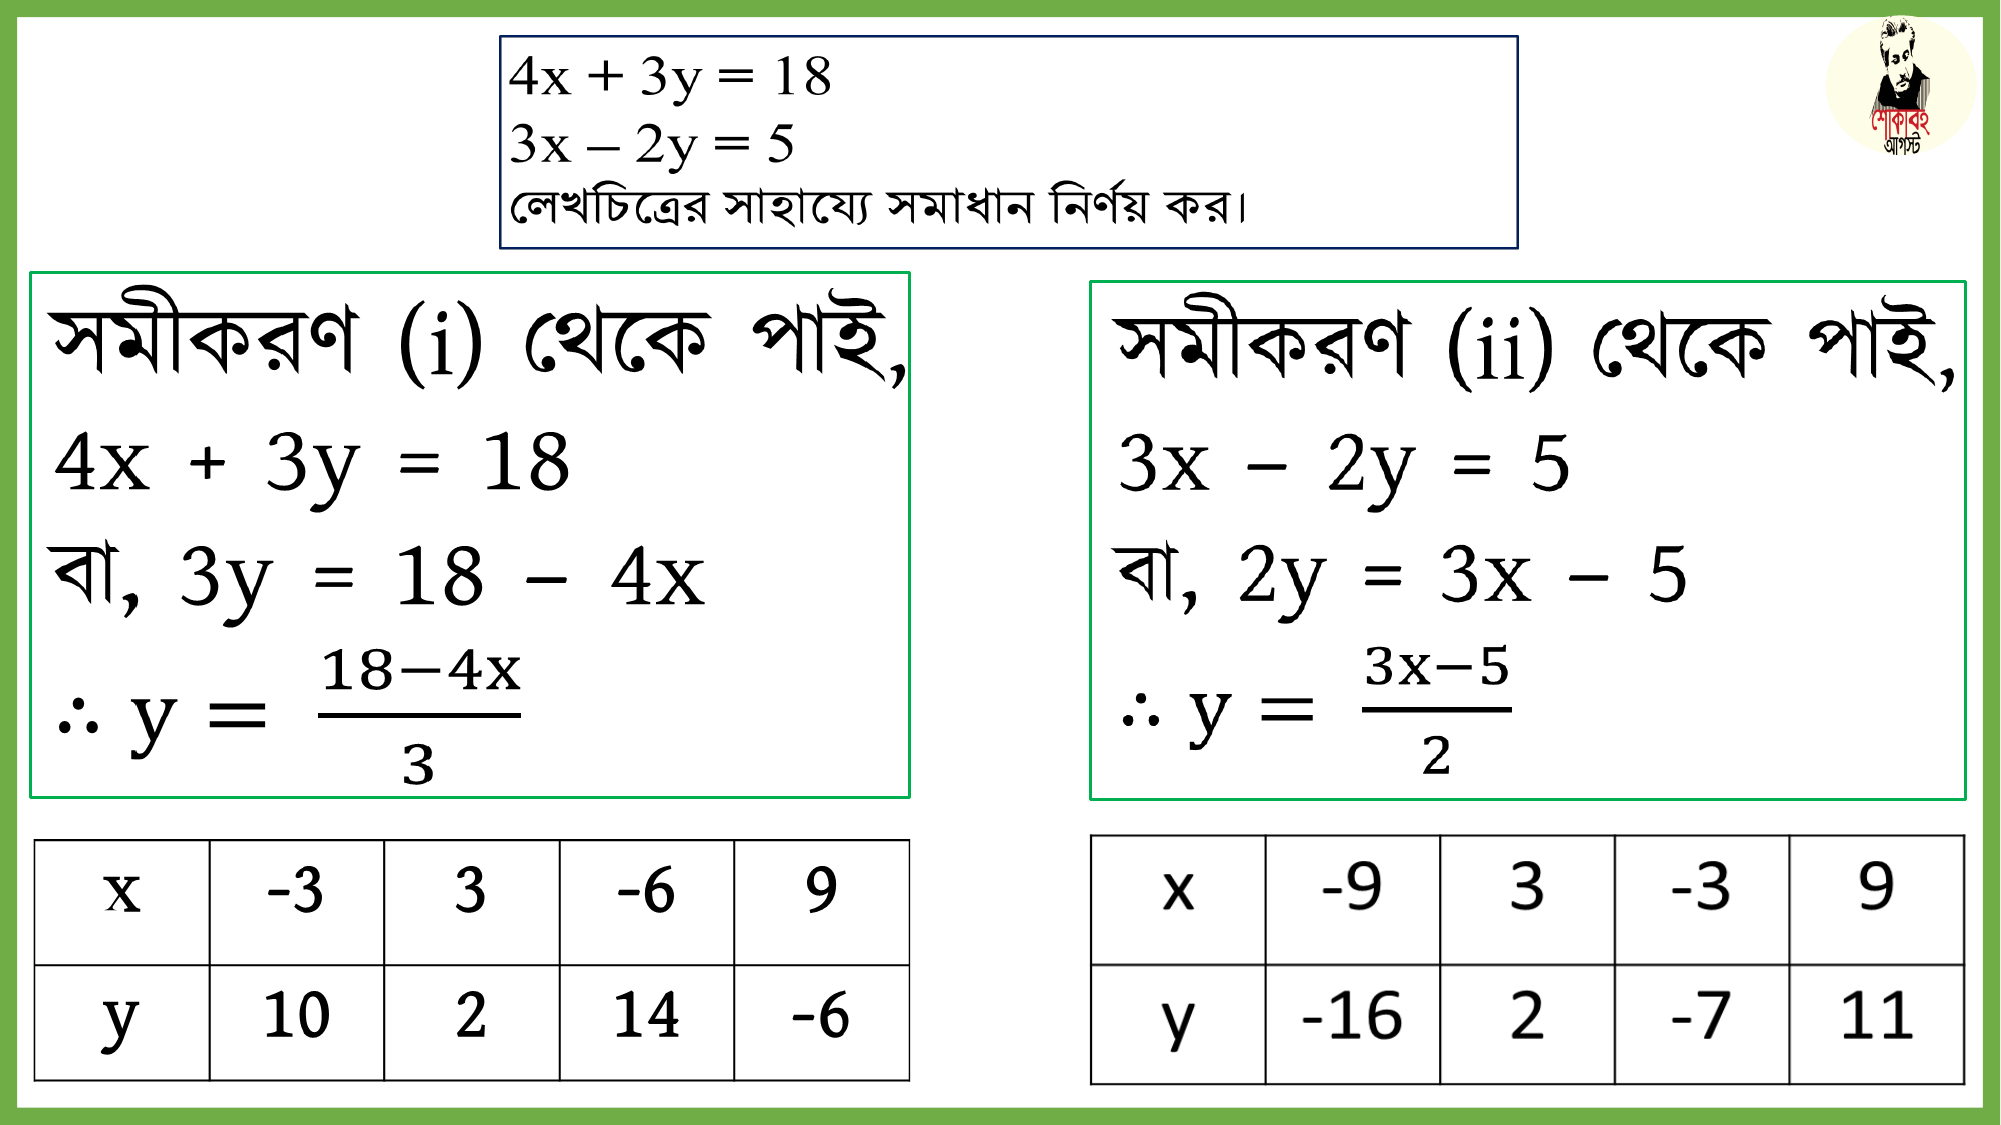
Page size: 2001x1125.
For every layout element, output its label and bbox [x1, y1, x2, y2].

picture [33, 833, 911, 1086]
picture [1089, 833, 1967, 1086]
picture [1825, 15, 1977, 155]
picture [31, 274, 909, 796]
picture [494, 31, 1520, 251]
picture [1091, 282, 1964, 798]
